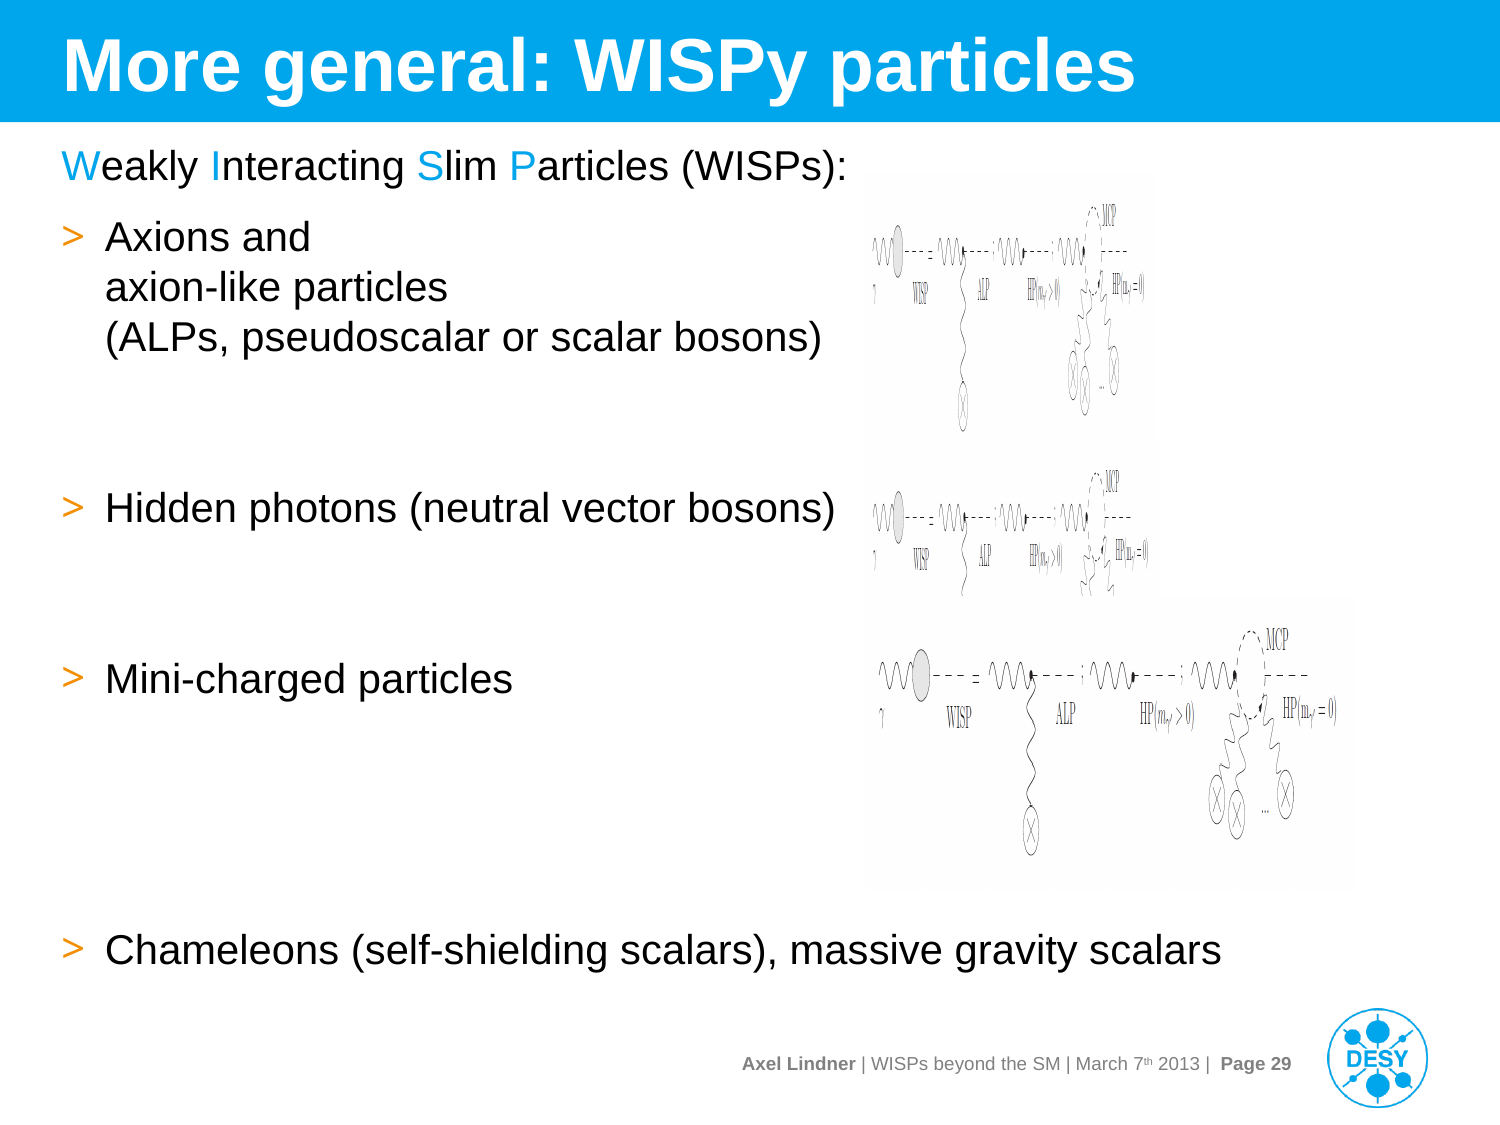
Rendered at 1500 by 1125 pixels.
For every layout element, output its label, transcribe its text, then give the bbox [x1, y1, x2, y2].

picture [1387, 1008, 1428, 1046]
picture [1327, 1008, 1368, 1049]
list Weakly Interacting Slim Particles (WISPs): Axions and axion-like particles (ALPs, pseudoscalar or scalar bosons) Hidden photons (neutral vector bosons) Mini-charged particles Chameleons (self-shielding scalars), massive gravity scalars [46, 131, 1444, 918]
title More general: WISPy particles [47, 16, 1446, 107]
picture [1327, 1068, 1365, 1108]
picture [1330, 1011, 1426, 1106]
picture [864, 172, 1355, 890]
picture [1391, 1071, 1428, 1108]
